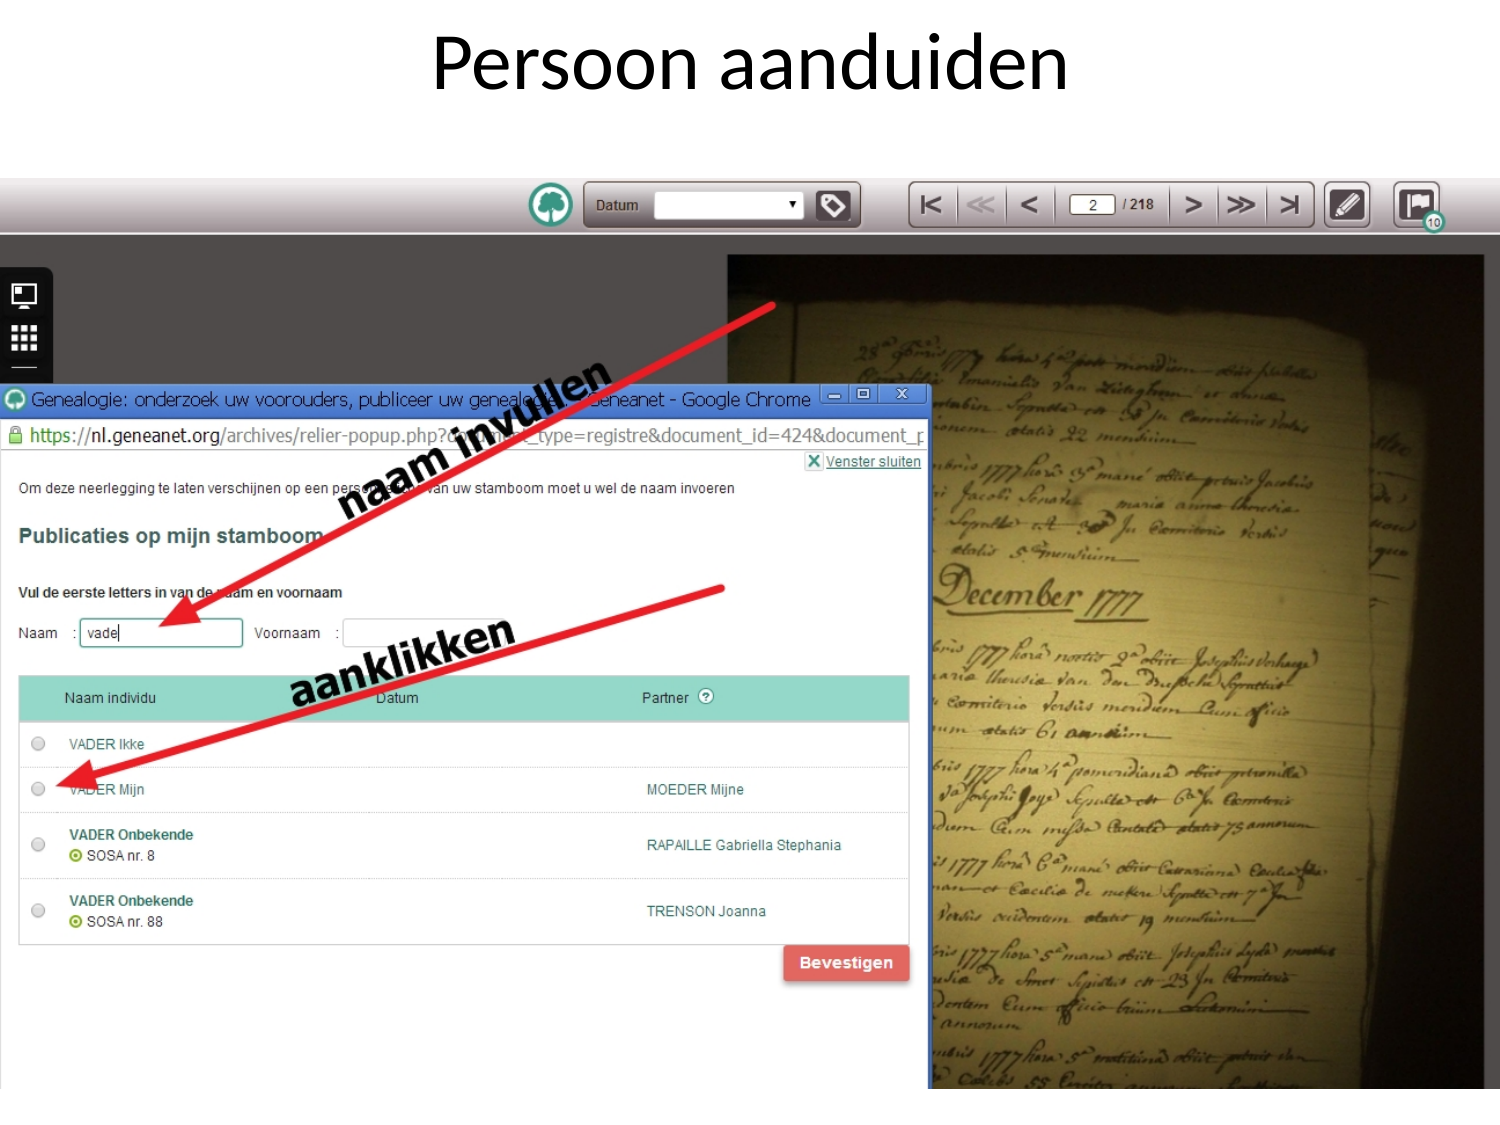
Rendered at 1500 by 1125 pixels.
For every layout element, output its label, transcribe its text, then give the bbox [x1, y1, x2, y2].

title Persoon aanduiden [76, 0, 1427, 114]
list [0, 178, 1500, 1089]
